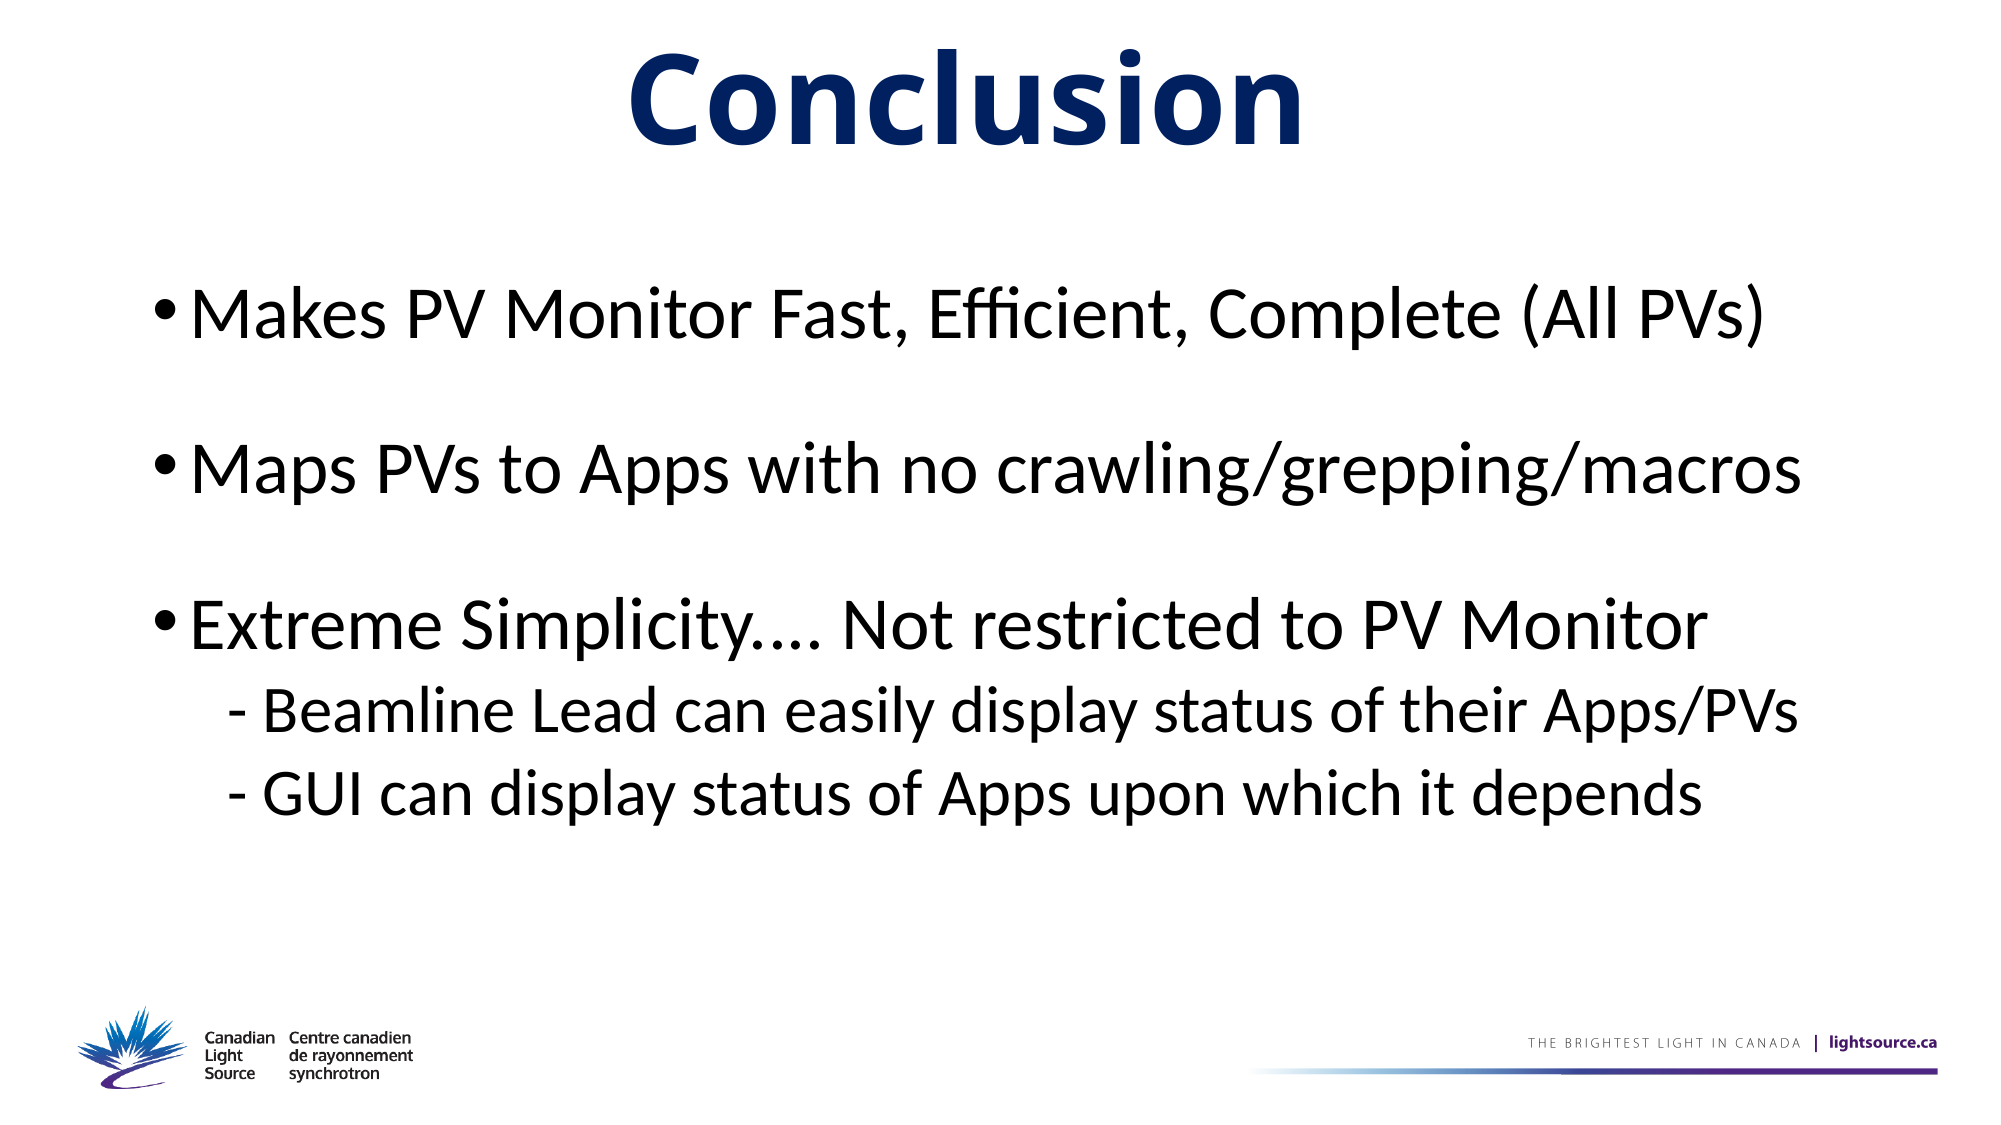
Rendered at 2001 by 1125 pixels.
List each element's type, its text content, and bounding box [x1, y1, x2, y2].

picture [1192, 1028, 1959, 1092]
title Conclusion [137, 0, 1863, 209]
list Makes PV Monitor Fast, Efficient, Complete (All PVs) Maps PVs to Apps with no crawling/grepping/macros Extreme Simplicity.... Not restricted to PV Monitor - Beamline Lead can easily display status of their Apps/PVs - GUI can display status of Apps upon which it depends [137, 210, 1863, 1016]
picture [77, 1006, 413, 1089]
